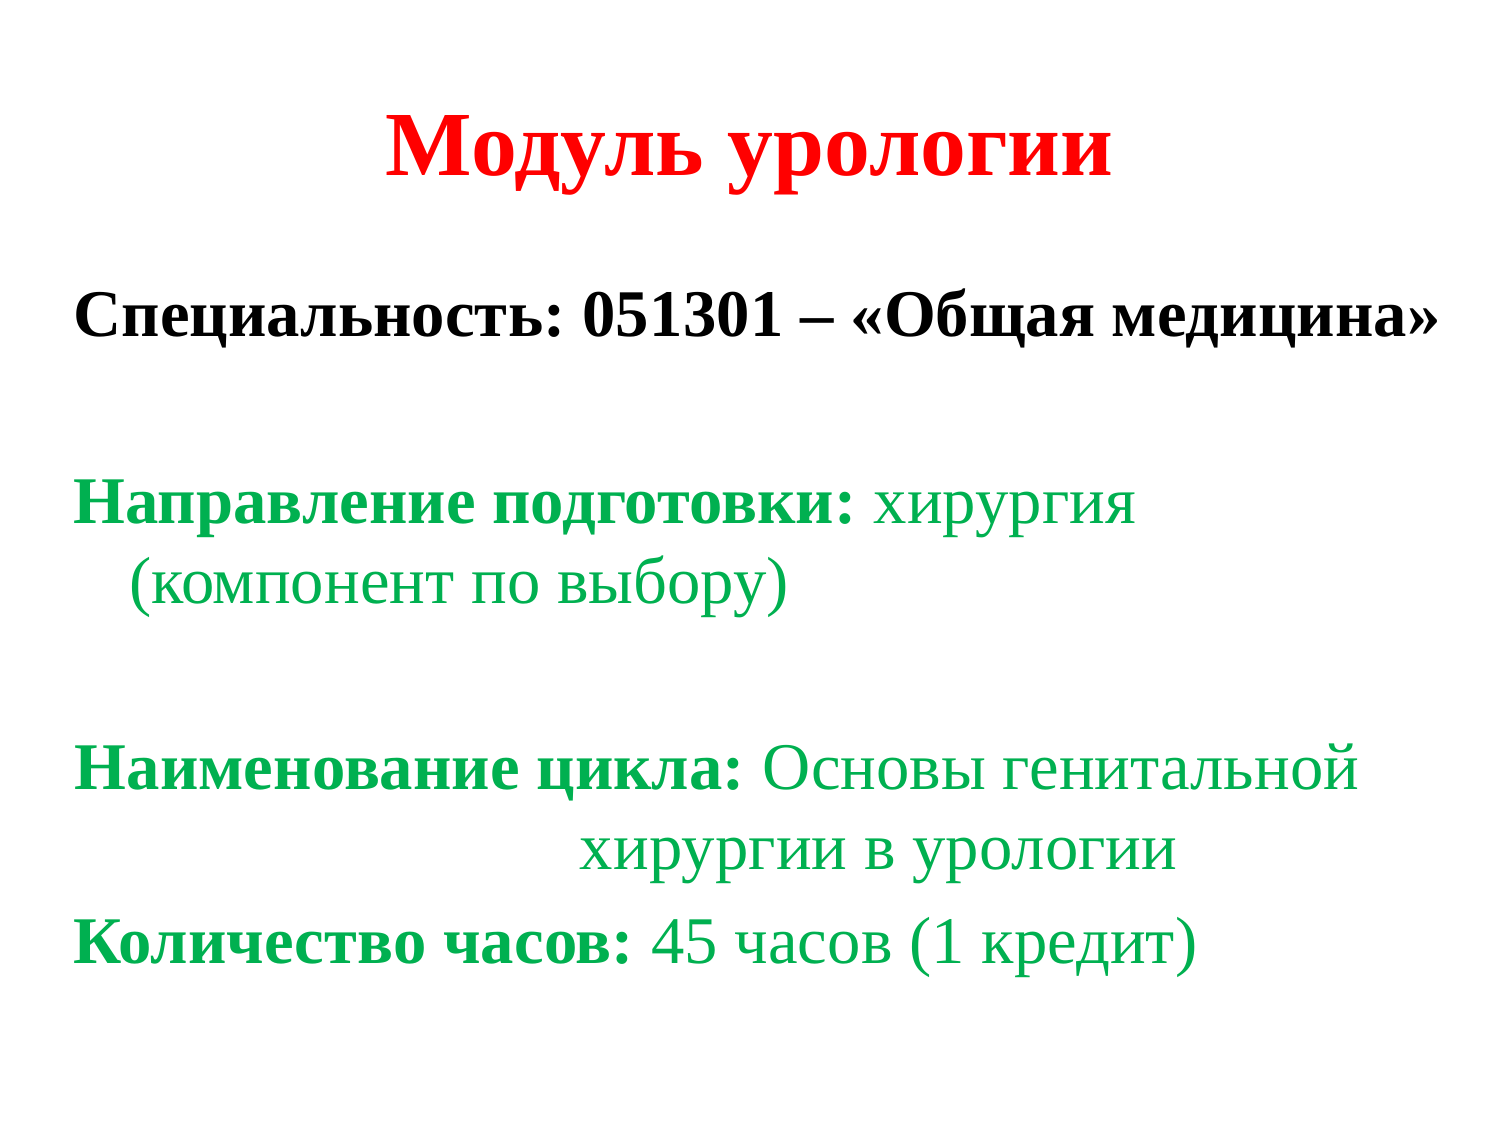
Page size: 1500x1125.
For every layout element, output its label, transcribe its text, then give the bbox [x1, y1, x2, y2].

list Специальность: 051301 – «Общая медицина» Направление подготовки: хирургия (компонент по выбору) Наименование цикла: Основы генитальной хирургии в урологии Количество часов: 45 часов (1 кредит) [58, 262, 1477, 1005]
title Модуль урологии [75, 45, 1425, 233]
